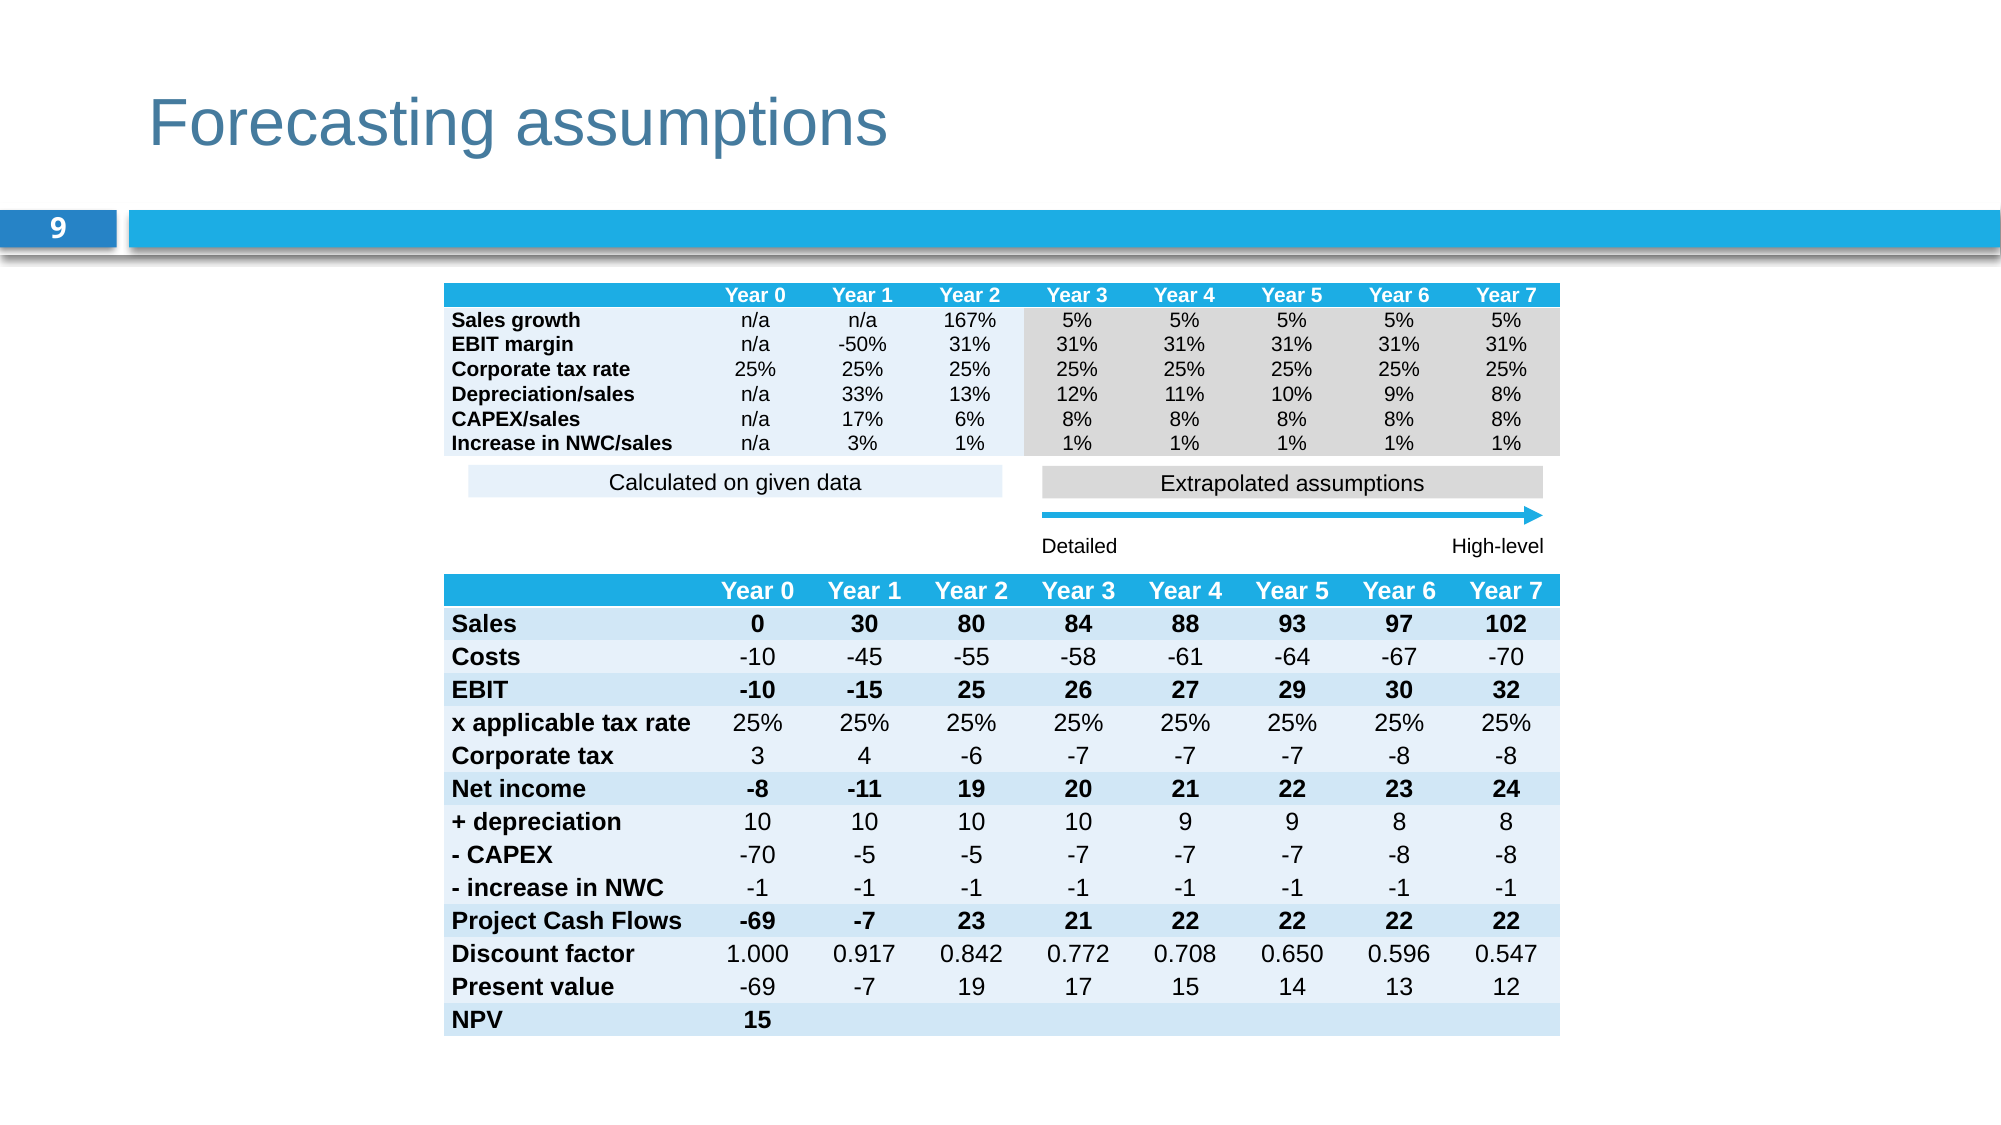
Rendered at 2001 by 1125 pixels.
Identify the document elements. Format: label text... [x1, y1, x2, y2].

table_cell n/a [702, 308, 809, 332]
table_cell 15 [1132, 970, 1239, 1003]
table_cell 25% [1346, 357, 1453, 382]
table_cell 25% [809, 357, 916, 382]
table_cell [1453, 1003, 1560, 1036]
table_cell -1 [704, 871, 811, 904]
text_box Extrapolated assumptions [1041, 464, 1544, 500]
table_cell 25% [916, 357, 1024, 382]
table_cell 25% [918, 706, 1025, 739]
table_header Year 3 [1024, 283, 1131, 307]
table_cell Sales growth [444, 308, 702, 332]
table_cell 17% [809, 406, 916, 431]
table_cell -5 [811, 838, 918, 871]
table_cell 4 [811, 739, 918, 772]
table_cell 25% [1238, 357, 1346, 382]
table_cell -1 [918, 871, 1025, 904]
table_cell 25% [1131, 357, 1238, 382]
table_cell CAPEX/sales [444, 406, 702, 431]
table_cell n/a [702, 431, 809, 456]
table_cell -7 [811, 904, 918, 937]
table_cell 25% [1132, 706, 1239, 739]
table_cell 5% [1453, 308, 1560, 332]
table_cell -6 [918, 739, 1025, 772]
table_cell 8 [1346, 805, 1453, 838]
table_cell n/a [702, 332, 809, 357]
table_cell 30 [1346, 673, 1453, 706]
table_cell 5% [1238, 308, 1346, 332]
table_cell 21 [1132, 772, 1239, 805]
table_cell 14 [1239, 970, 1346, 1003]
table_cell 22 [1346, 904, 1453, 937]
table_cell 5% [1024, 308, 1131, 332]
table_cell 1% [916, 431, 1024, 456]
table_cell NPV [444, 1003, 704, 1036]
table_cell 6% [916, 406, 1024, 431]
table_cell -5 [918, 838, 1025, 871]
table_cell Corporate tax rate [444, 357, 702, 382]
table_cell EBIT [444, 673, 704, 706]
table_cell [1132, 1003, 1239, 1036]
table_header Year 4 [1132, 574, 1239, 606]
table_header Year 0 [704, 574, 811, 606]
table_cell 22 [1239, 772, 1346, 805]
table_cell 3% [809, 431, 916, 456]
table_cell 31% [1024, 332, 1131, 357]
table_cell 11% [1131, 382, 1238, 406]
table_cell 8% [1346, 406, 1453, 431]
table_cell Depreciation/sales [444, 382, 702, 406]
table_cell 8% [1131, 406, 1238, 431]
table_cell 22 [1239, 904, 1346, 937]
table_cell 33% [809, 382, 916, 406]
table_cell -1 [1025, 871, 1132, 904]
table_cell 29 [1239, 673, 1346, 706]
table_cell [811, 1003, 918, 1036]
table_cell 97 [1346, 608, 1453, 640]
table_cell 19 [918, 772, 1025, 805]
table_cell - increase in NWC [444, 871, 704, 904]
table_cell 1% [1346, 431, 1453, 456]
table_cell 31% [1238, 332, 1346, 357]
table_cell 25% [1346, 706, 1453, 739]
table_cell -11 [811, 772, 918, 805]
text_box High-level [1426, 527, 1570, 562]
table_cell 8% [1238, 406, 1346, 431]
table_cell -15 [811, 673, 918, 706]
table_cell 22 [1132, 904, 1239, 937]
table_cell 10 [704, 805, 811, 838]
table_cell 26 [1025, 673, 1132, 706]
table_cell 0.917 [811, 937, 918, 970]
table_header Year 2 [916, 283, 1024, 307]
table_cell 9 [1239, 805, 1346, 838]
table_cell 3 [704, 739, 811, 772]
table_cell 1.000 [704, 937, 811, 970]
table_cell 25% [1024, 357, 1131, 382]
table_cell -69 [704, 904, 811, 937]
table_cell 12% [1024, 382, 1131, 406]
table_cell 102 [1453, 608, 1560, 640]
table_cell 15 [704, 1003, 811, 1036]
table_cell [1025, 1003, 1132, 1036]
table_cell -7 [1239, 838, 1346, 871]
table_cell -64 [1239, 640, 1346, 673]
table_cell 1% [1453, 431, 1560, 456]
table_cell 10 [1025, 805, 1132, 838]
table_cell x applicable tax rate [444, 706, 704, 739]
table_header Year 1 [811, 574, 918, 606]
table_cell 8% [1024, 406, 1131, 431]
table_cell -8 [1346, 838, 1453, 871]
table_cell [1346, 1003, 1453, 1036]
text_box Detailed [1008, 527, 1151, 562]
table_cell 25% [1239, 706, 1346, 739]
table_cell EBIT margin [444, 332, 702, 357]
table_cell 23 [918, 904, 1025, 937]
table_header Year 4 [1131, 283, 1238, 307]
table_cell Project Cash Flows [444, 904, 704, 937]
table_cell -50% [809, 332, 916, 357]
table_cell Increase in NWC/sales [444, 431, 702, 456]
table_cell 10% [1238, 382, 1346, 406]
table_cell 0.596 [1346, 937, 1453, 970]
table_cell 5% [1131, 308, 1238, 332]
table_cell 8 [1453, 805, 1560, 838]
table_cell -45 [811, 640, 918, 673]
table_header Year 6 [1346, 283, 1453, 307]
table_cell 25% [702, 357, 809, 382]
table_cell 25% [1453, 706, 1560, 739]
table_header Year 7 [1453, 283, 1560, 307]
table_cell -1 [1132, 871, 1239, 904]
table_cell - CAPEX [444, 838, 704, 871]
table_cell 21 [1025, 904, 1132, 937]
table_cell Corporate tax [444, 739, 704, 772]
table_cell 0 [704, 608, 811, 640]
table_cell 0.547 [1453, 937, 1560, 970]
table_cell n/a [702, 406, 809, 431]
table_cell 88 [1132, 608, 1239, 640]
table_cell -7 [811, 970, 918, 1003]
table_cell 0.650 [1239, 937, 1346, 970]
table_cell -1 [1239, 871, 1346, 904]
table_cell -7 [1025, 838, 1132, 871]
text_box Calculated on given data [467, 463, 1004, 499]
table_cell 23 [1346, 772, 1453, 805]
table_cell -1 [1453, 871, 1560, 904]
table_cell -1 [1346, 871, 1453, 904]
table_cell 9 [1132, 805, 1239, 838]
table_header [444, 574, 704, 606]
table_cell 10 [918, 805, 1025, 838]
table_cell -8 [1346, 739, 1453, 772]
table_cell 8% [1453, 406, 1560, 431]
table_cell n/a [809, 308, 916, 332]
table_cell -7 [1239, 739, 1346, 772]
table_header Year 1 [809, 283, 916, 307]
table_header [444, 283, 702, 307]
table_cell 31% [1346, 332, 1453, 357]
table_cell [918, 1003, 1025, 1036]
table_cell -8 [1453, 739, 1560, 772]
table_cell 31% [916, 332, 1024, 357]
table_cell 9% [1346, 382, 1453, 406]
table_cell -61 [1132, 640, 1239, 673]
table_header Year 5 [1239, 574, 1346, 606]
table_cell 1% [1238, 431, 1346, 456]
table_cell -7 [1132, 739, 1239, 772]
table_cell [1239, 1003, 1346, 1036]
table_cell + depreciation [444, 805, 704, 838]
table_cell -7 [1025, 739, 1132, 772]
table_cell -1 [811, 871, 918, 904]
table_cell 80 [918, 608, 1025, 640]
table_cell 13 [1346, 970, 1453, 1003]
table_cell 25 [918, 673, 1025, 706]
table_cell 13% [916, 382, 1024, 406]
table_cell 24 [1453, 772, 1560, 805]
table_cell 20 [1025, 772, 1132, 805]
table_cell -8 [704, 772, 811, 805]
table_cell 12 [1453, 970, 1560, 1003]
table_cell 0.842 [918, 937, 1025, 970]
table_cell 1% [1131, 431, 1238, 456]
table_cell Discount factor [444, 937, 704, 970]
slide_number 9 [0, 208, 117, 249]
title Forecasting assumptions [133, 37, 1918, 200]
table_cell 25% [811, 706, 918, 739]
table_cell 5% [1346, 308, 1453, 332]
table_cell 10 [811, 805, 918, 838]
table_cell -69 [704, 970, 811, 1003]
table_cell 19 [918, 970, 1025, 1003]
table_cell -70 [1453, 640, 1560, 673]
table_header Year 6 [1346, 574, 1453, 606]
table_cell -10 [704, 640, 811, 673]
table_cell 25% [1025, 706, 1132, 739]
table_cell 1% [1024, 431, 1131, 456]
table_cell 17 [1025, 970, 1132, 1003]
table_header Year 2 [918, 574, 1025, 606]
table_cell 30 [811, 608, 918, 640]
table_cell 93 [1239, 608, 1346, 640]
table_cell 25% [1453, 357, 1560, 382]
table_cell Costs [444, 640, 704, 673]
table_cell 0.772 [1025, 937, 1132, 970]
table_cell 32 [1453, 673, 1560, 706]
table_cell -7 [1132, 838, 1239, 871]
table_cell n/a [702, 382, 809, 406]
table_cell -70 [704, 838, 811, 871]
table_header Year 0 [702, 283, 809, 307]
table_cell 167% [916, 308, 1024, 332]
table_cell Present value [444, 970, 704, 1003]
table_cell 84 [1025, 608, 1132, 640]
table_cell Net income [444, 772, 704, 805]
table_cell 25% [704, 706, 811, 739]
table_cell 31% [1453, 332, 1560, 357]
table_cell 27 [1132, 673, 1239, 706]
table_cell -8 [1453, 838, 1560, 871]
table_header Year 5 [1238, 283, 1346, 307]
table_cell 8% [1453, 382, 1560, 406]
table_cell -10 [704, 673, 811, 706]
table_cell 31% [1131, 332, 1238, 357]
table_cell -55 [918, 640, 1025, 673]
table_header Year 7 [1453, 574, 1560, 606]
table_cell -67 [1346, 640, 1453, 673]
table_cell -58 [1025, 640, 1132, 673]
table_cell 0.708 [1132, 937, 1239, 970]
table_cell Sales [444, 608, 704, 640]
table_header Year 3 [1025, 574, 1132, 606]
table_cell 22 [1453, 904, 1560, 937]
